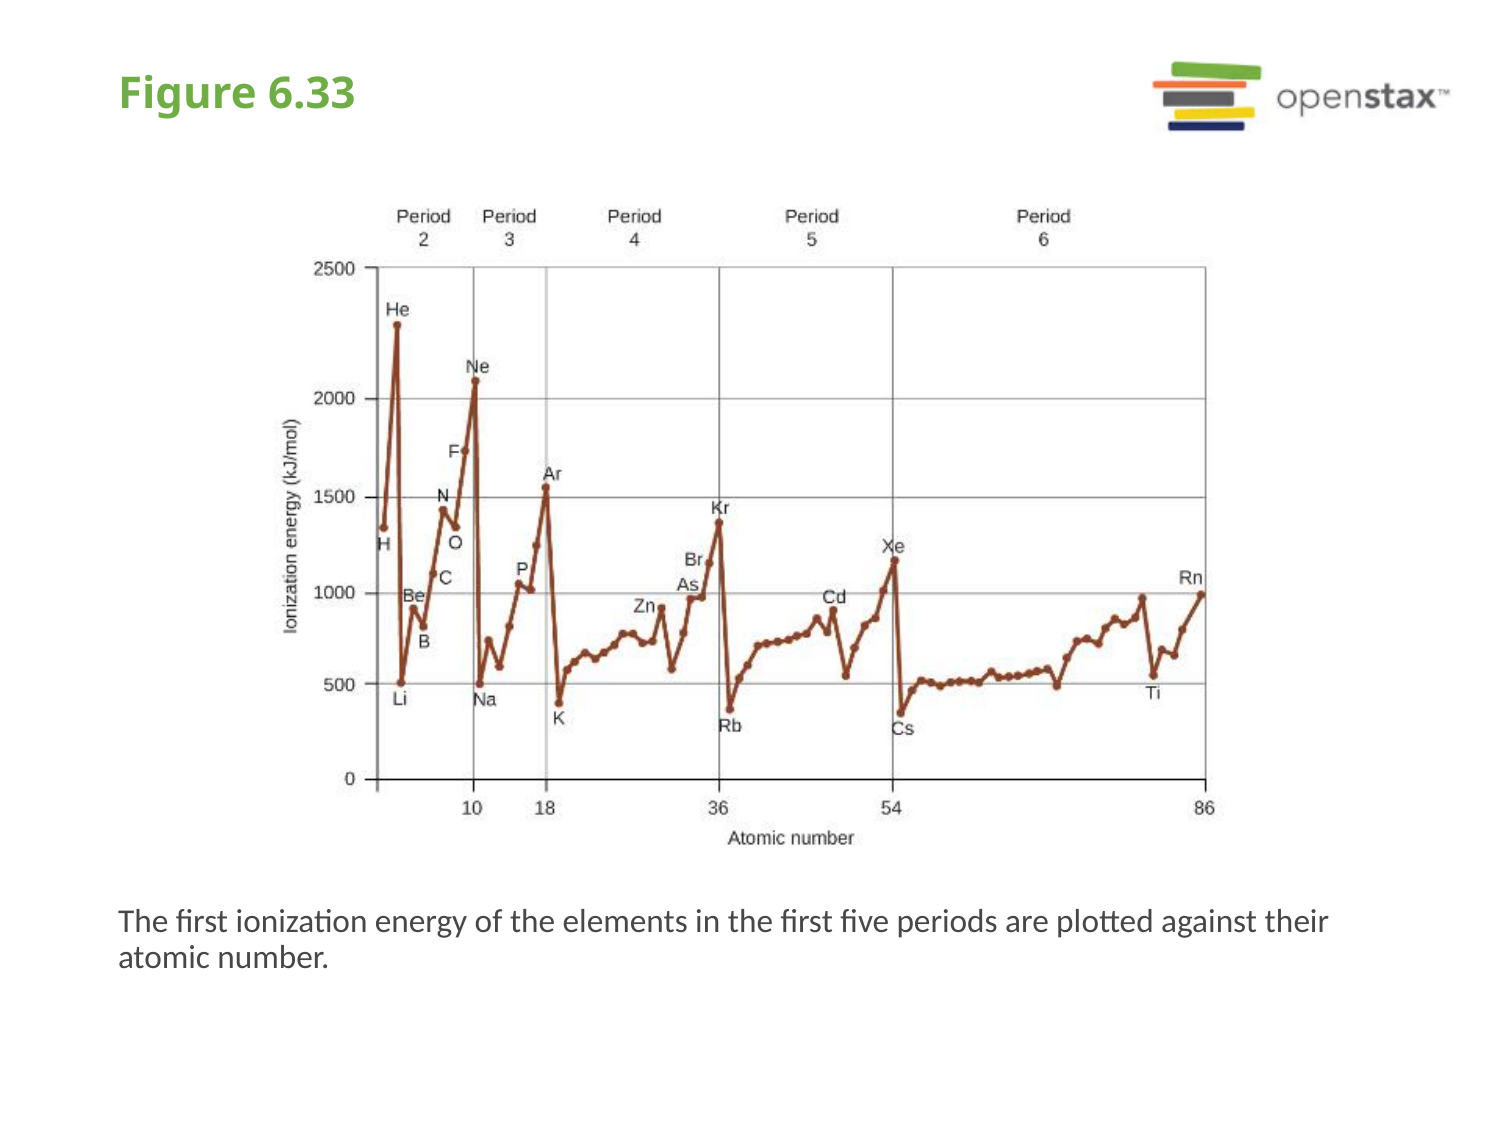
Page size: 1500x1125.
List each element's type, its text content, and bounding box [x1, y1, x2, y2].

title Figure 6.33 [103, 59, 1397, 130]
list The first ionization energy of the elements in the first five periods are plotted against their atomic number. [103, 896, 1397, 1040]
picture [1151, 59, 1452, 134]
picture [262, 182, 1238, 873]
